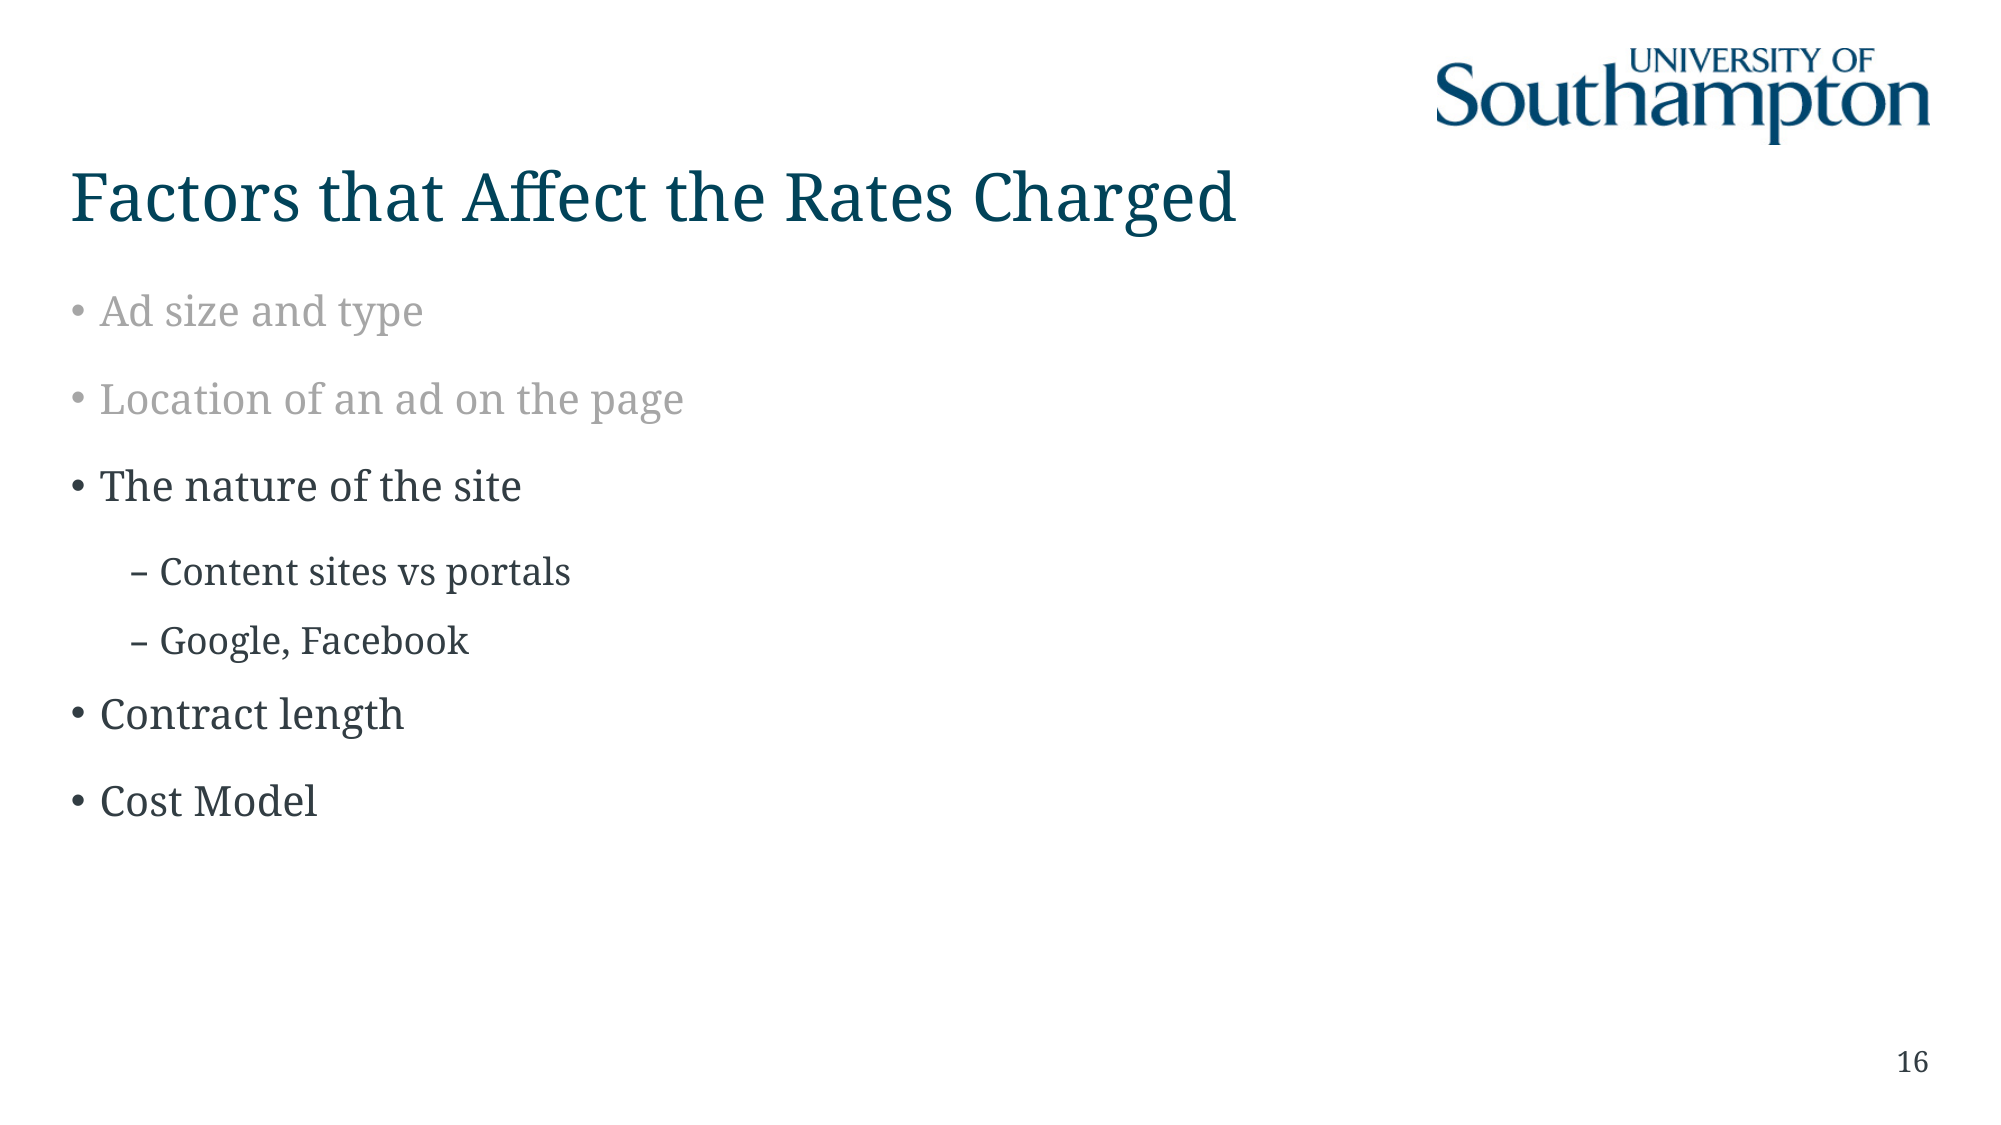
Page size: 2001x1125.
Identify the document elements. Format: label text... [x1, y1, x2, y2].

list Ad size and type Location of an ad on the page The nature of the site Content sites vs portals Google, Facebook Contract length Cost Model [70, 277, 1930, 1011]
title Factors that Affect the Rates Charged [70, 147, 1930, 255]
picture [1437, 48, 1930, 145]
slide_number 16 [1545, 1035, 1930, 1088]
